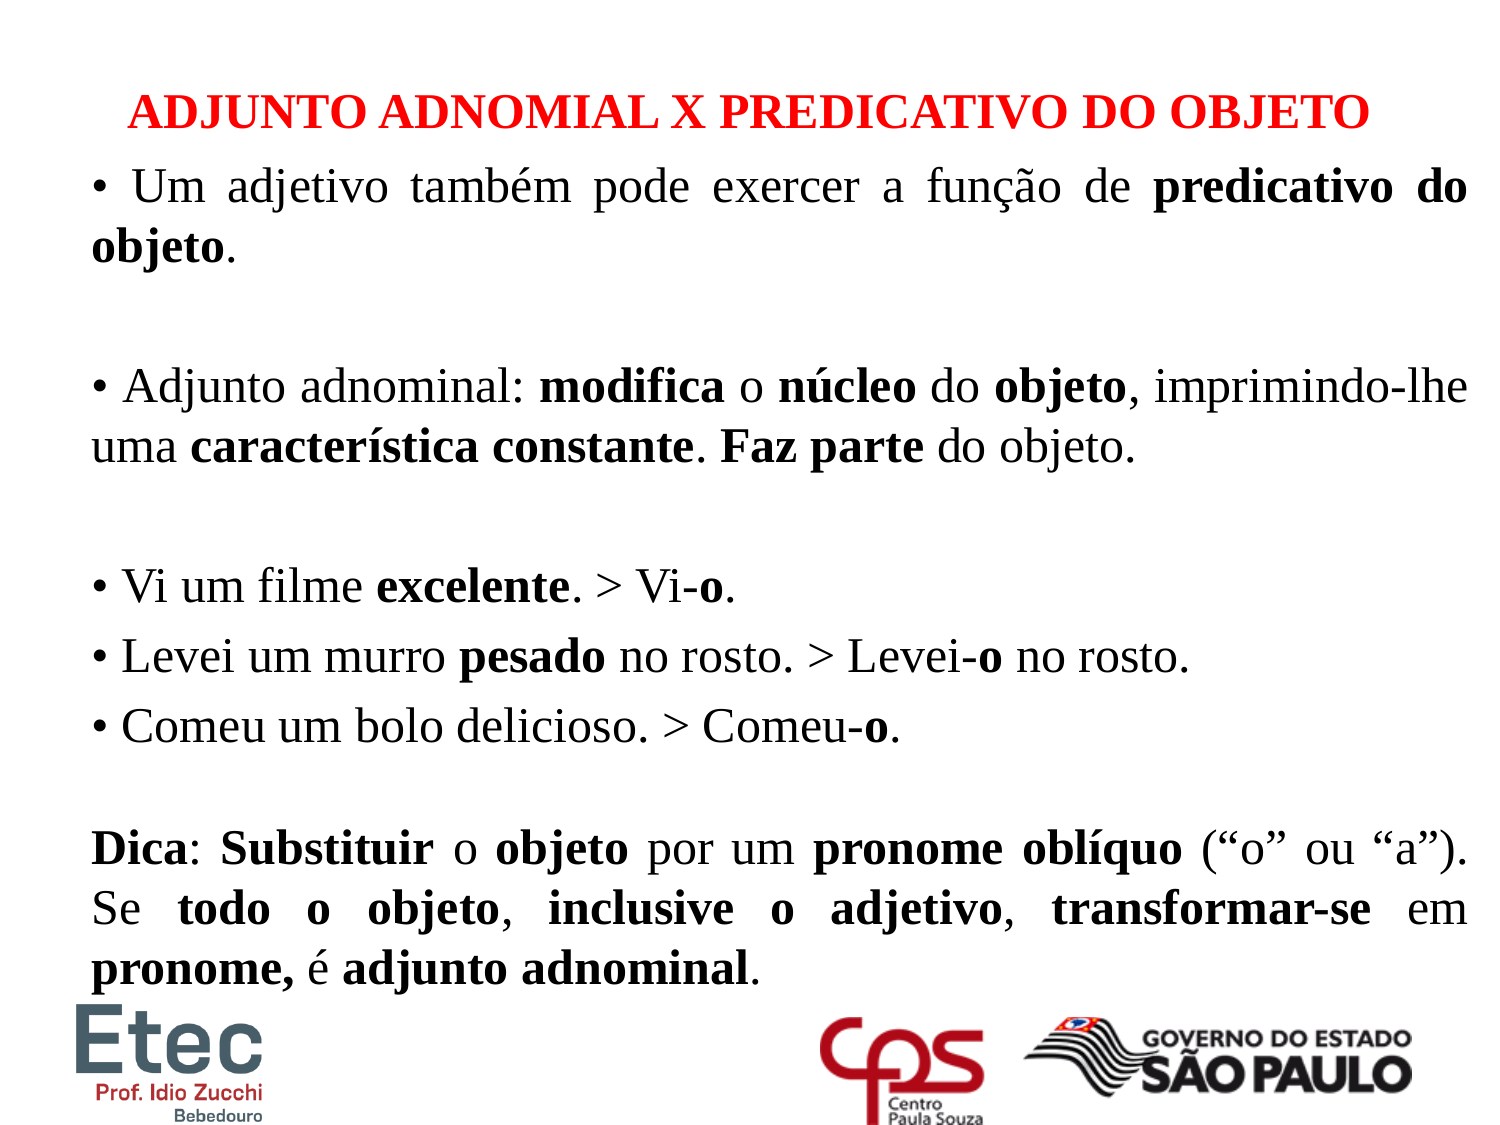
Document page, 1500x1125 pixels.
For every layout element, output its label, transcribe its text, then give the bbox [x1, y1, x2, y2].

text_box [708, 102, 792, 133]
text_box [734, 165, 766, 286]
picture [76, 1004, 262, 1122]
title ADJUNTO ADNOMIAL X PREDICATIVO DO OBJETO [75, 45, 1425, 173]
list • Um adjetivo também pode exercer a função de predicativo do objeto. • Adjunto adnominal: modifica o núcleo do objeto, imprimindo-lhe uma característica constante. Faz parte do objeto. • Vi um filme excelente. > Vi-o. • Levei um murro pesado no rosto. > Levei-o no rosto. • Comeu um bolo delicioso. > Comeu-o. Dica: Substituir o objeto por um pronome oblíquo (“o” ou “a”). Se todo o objeto, inclusive o adjetivo, transformar-se em pronome, é adjunto adnominal. [76, 144, 1484, 1013]
picture [820, 1016, 1412, 1125]
